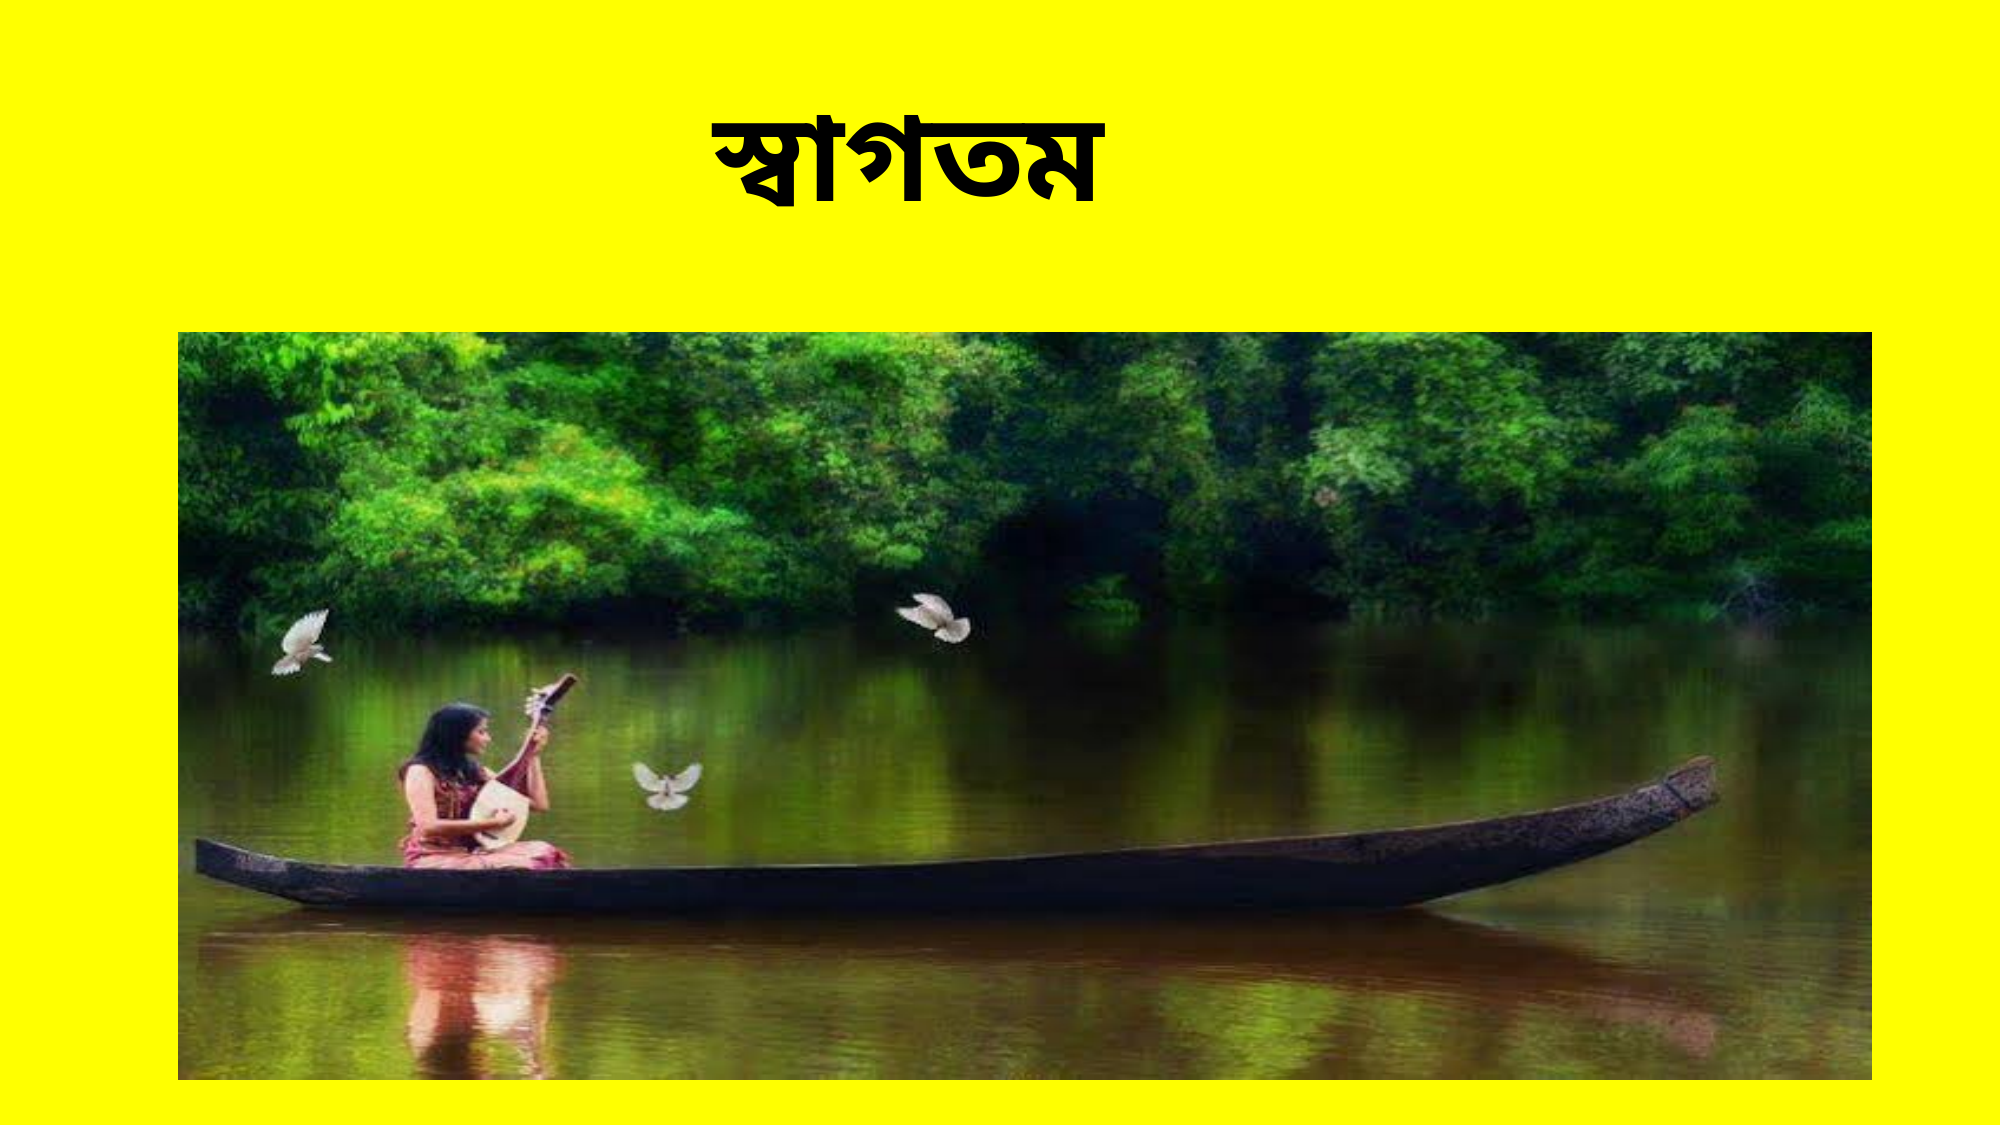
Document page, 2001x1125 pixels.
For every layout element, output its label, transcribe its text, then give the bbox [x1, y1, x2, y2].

title স্বাগতম [399, 0, 1452, 332]
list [178, 332, 1872, 1080]
